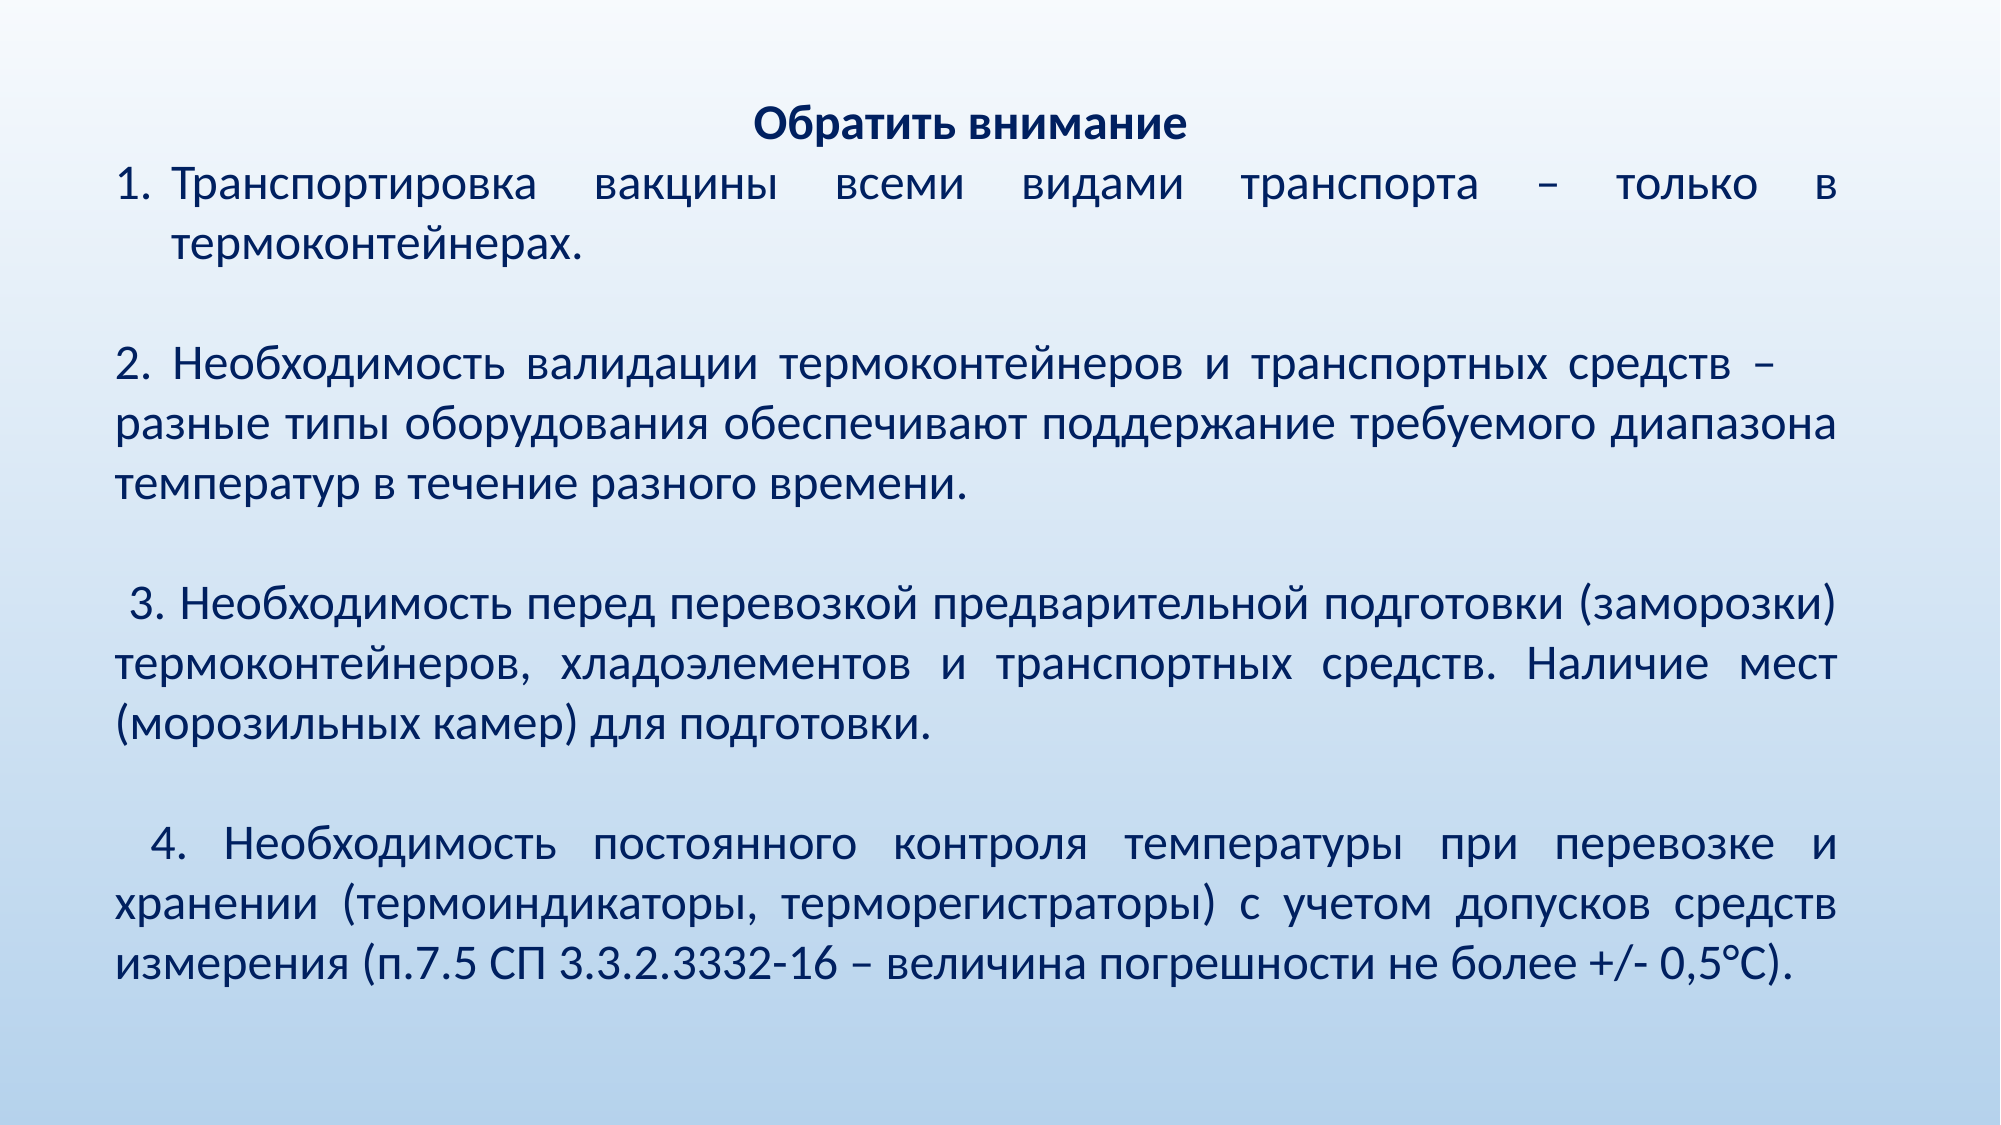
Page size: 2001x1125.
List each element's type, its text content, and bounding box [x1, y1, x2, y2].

text_box Обратить внимание Транспортировка вакцины всеми видами транспорта – только в термоконтейнерах. 2. Необходимость валидации термоконтейнеров и транспортных средств – разные типы оборудования обеспечивают поддержание требуемого диапазона температур в течение разного времени. 3. Необходимость перед перевозкой предварительной подготовки (заморозки) термоконтейнеров, хладоэлементов и транспортных средств. Наличие мест (морозильных камер) для подготовки. 4. Необходимость постоянного контроля температуры при перевозке и хранении (термоиндикаторы, терморегистраторы) с учетом допусков средств измерения (п.7.5 СП 3.3.2.3332-16 – величина погрешности не более +/- 0,5°С). [99, 82, 1854, 1014]
